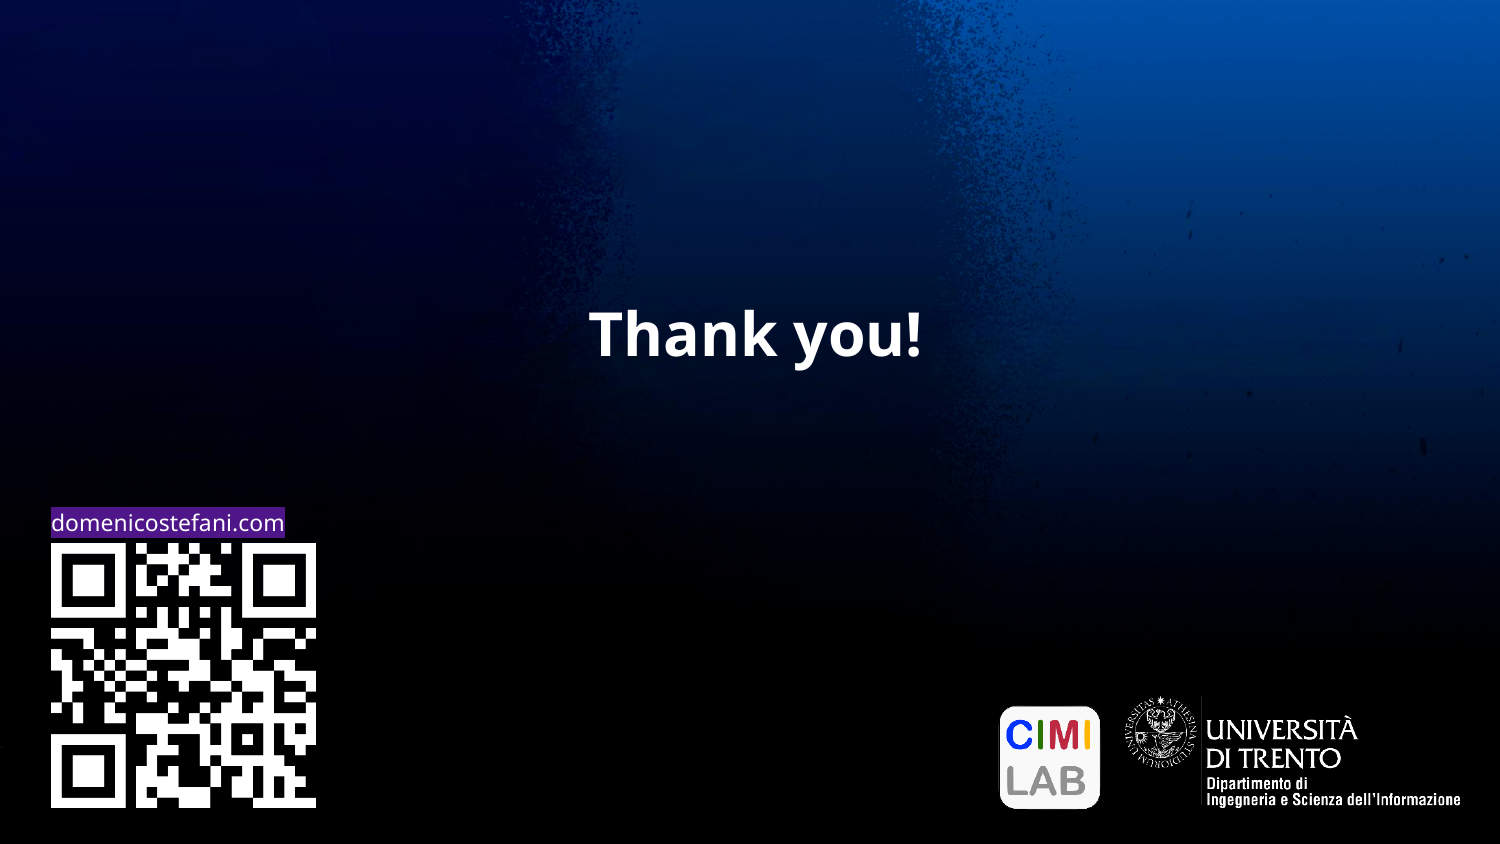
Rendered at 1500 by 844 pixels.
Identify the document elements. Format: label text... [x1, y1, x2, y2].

title Thank you! [56, 280, 1455, 375]
picture [0, 0, 1500, 844]
text_box domenicostefani.com [51, 504, 316, 537]
